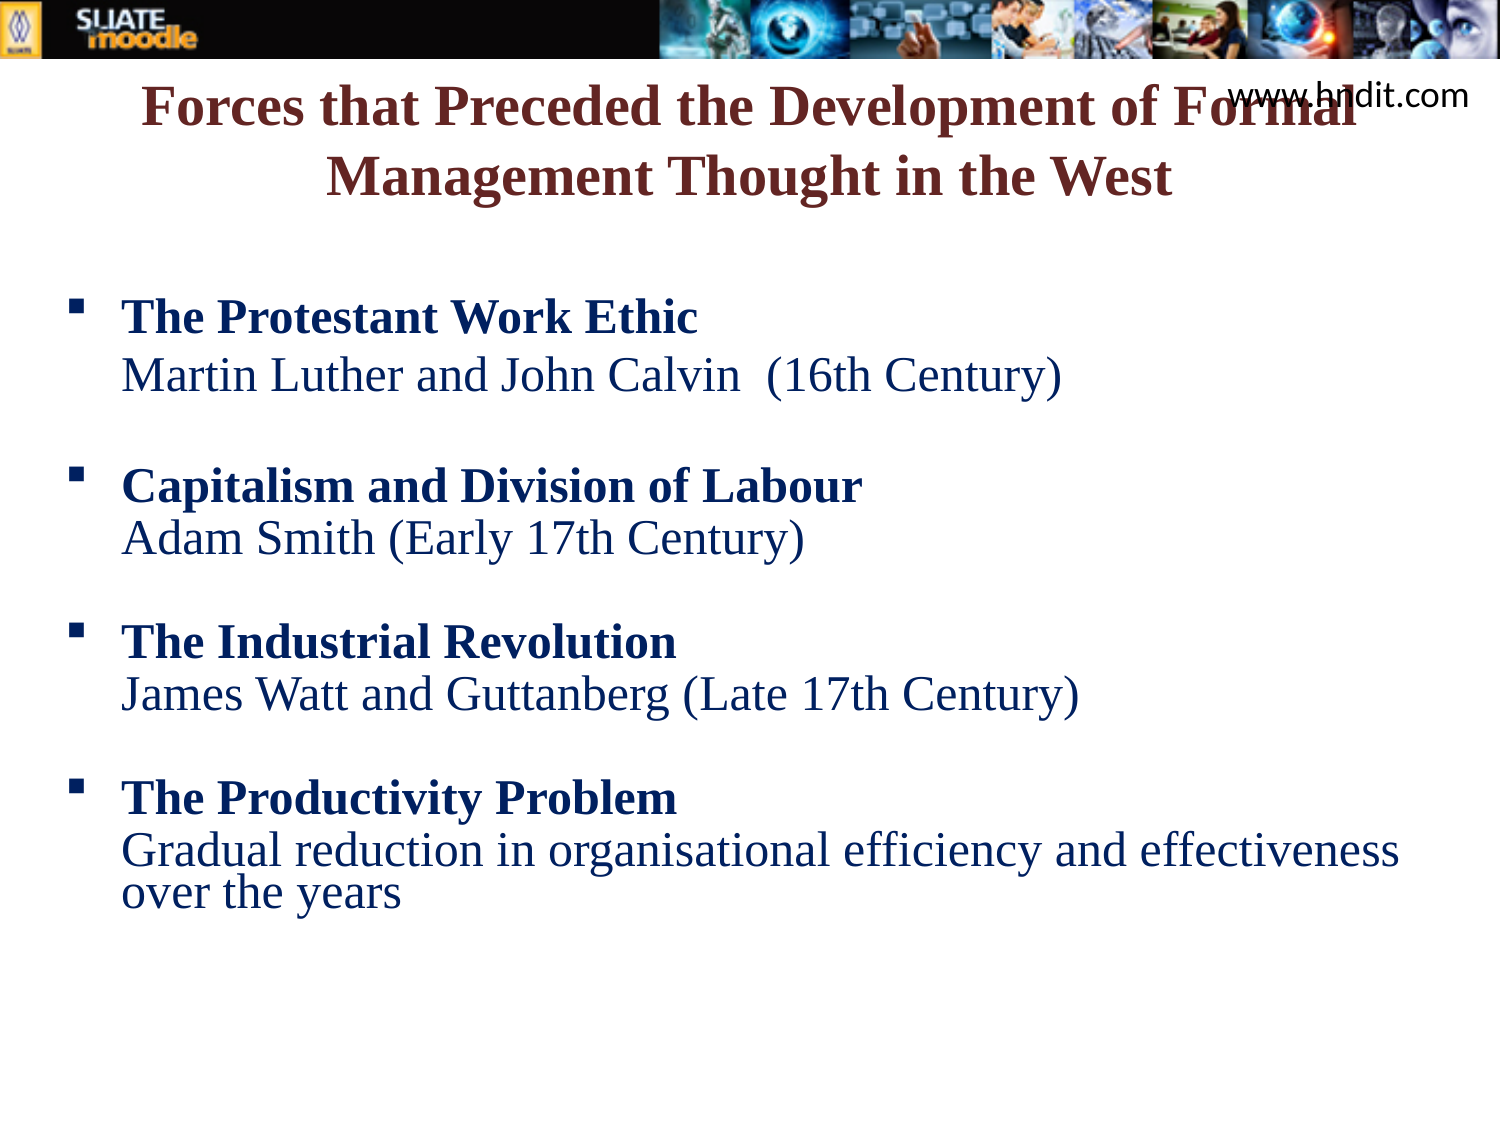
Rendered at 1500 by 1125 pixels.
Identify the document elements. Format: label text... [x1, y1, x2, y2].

list The Protestant Work Ethic Martin Luther and John Calvin (16th Century) Capitalism and Division of Labour Adam Smith (Early 17th Century) The Industrial Revolution James Watt and Guttanberg (Late 17th Century) The Productivity Problem Gradual reduction in organisational efficiency and effectiveness over the years [50, 287, 1463, 1005]
picture [0, 0, 1500, 59]
title Forces that Preceded the Development of Formal Management Thought in the West [75, 112, 1425, 233]
text_box www.hndit.com [1212, 62, 1500, 123]
